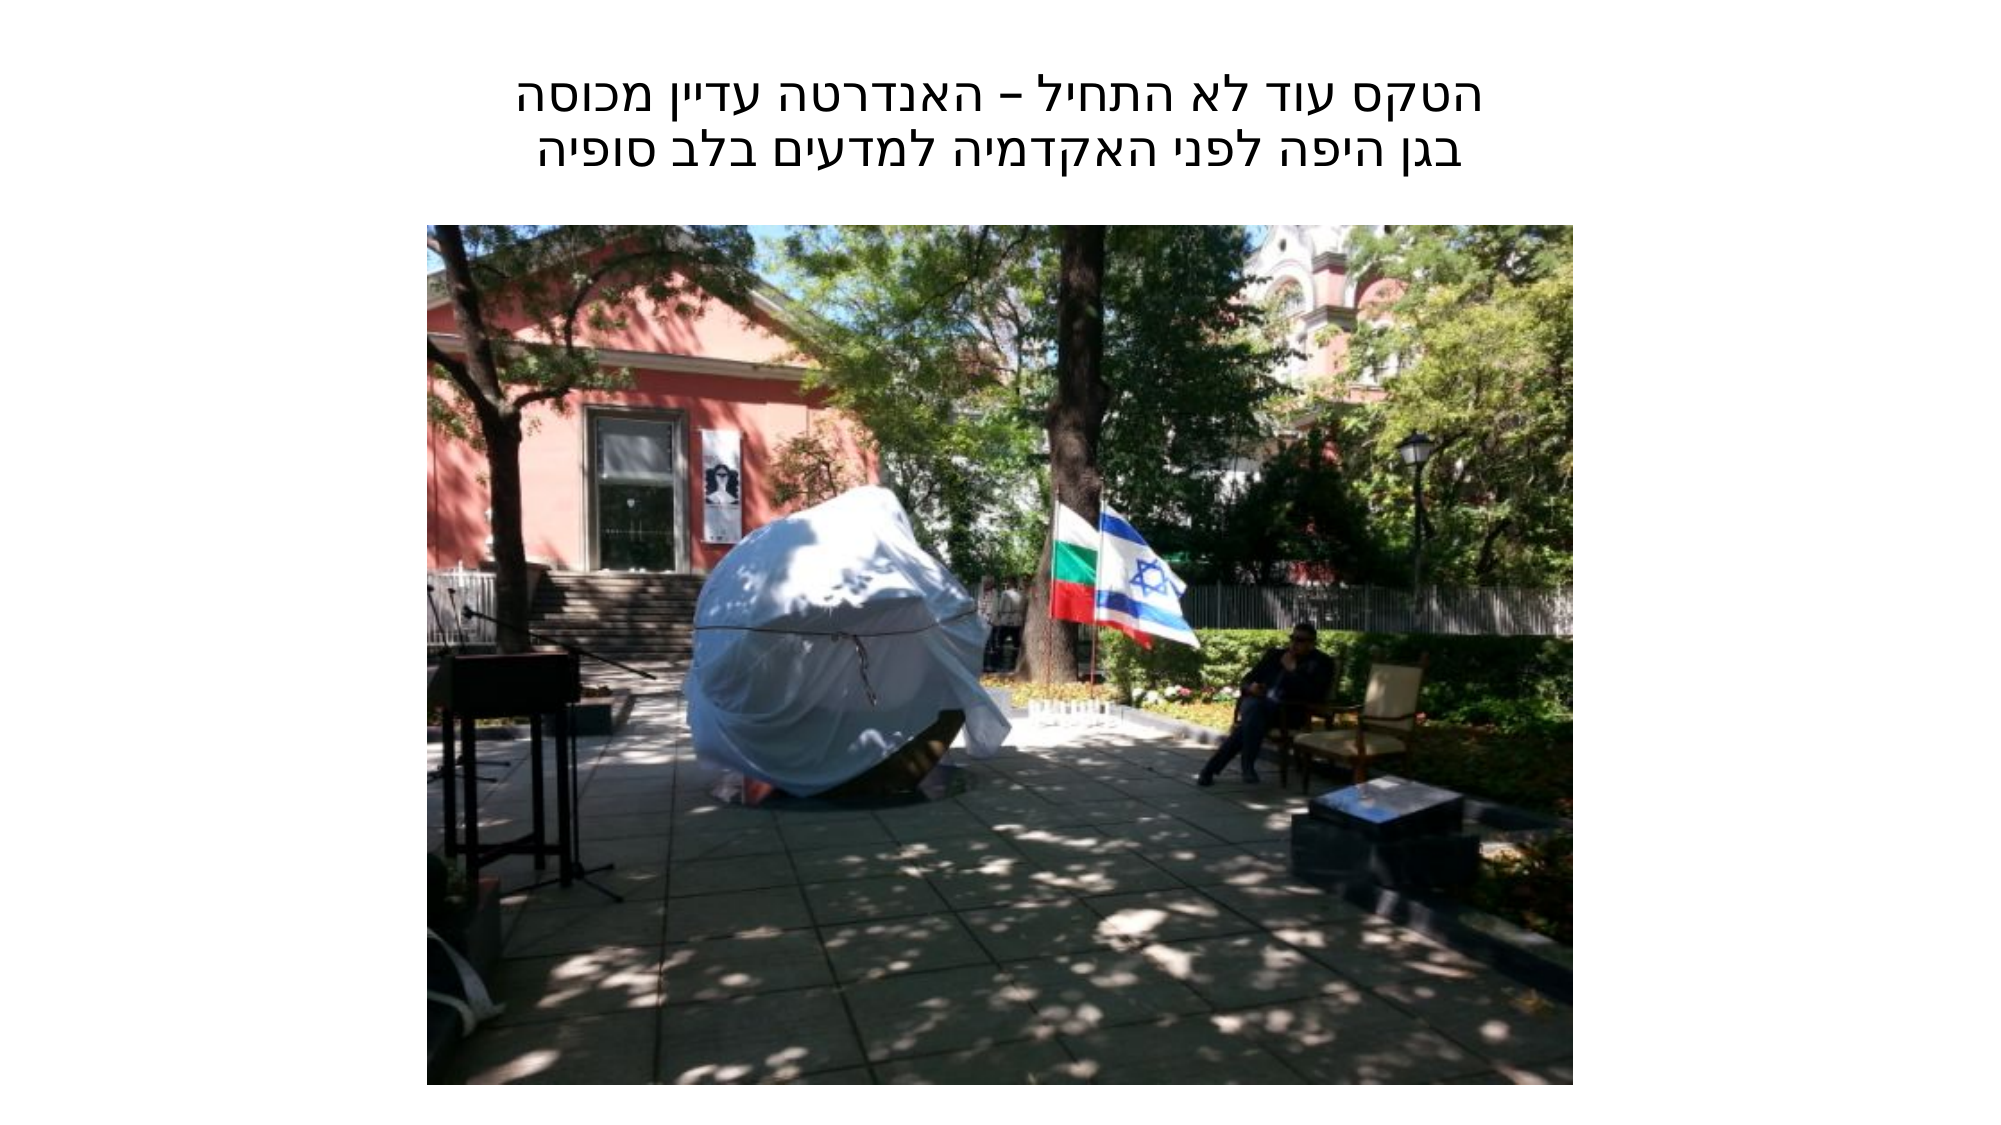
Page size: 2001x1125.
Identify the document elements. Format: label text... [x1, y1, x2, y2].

picture [427, 225, 1573, 1085]
title הטקס עוד לא התחיל – האנדרטה עדיין מכוסה בגן היפה לפני האקדמיה למדעים בלב סופיה [137, 59, 1863, 186]
